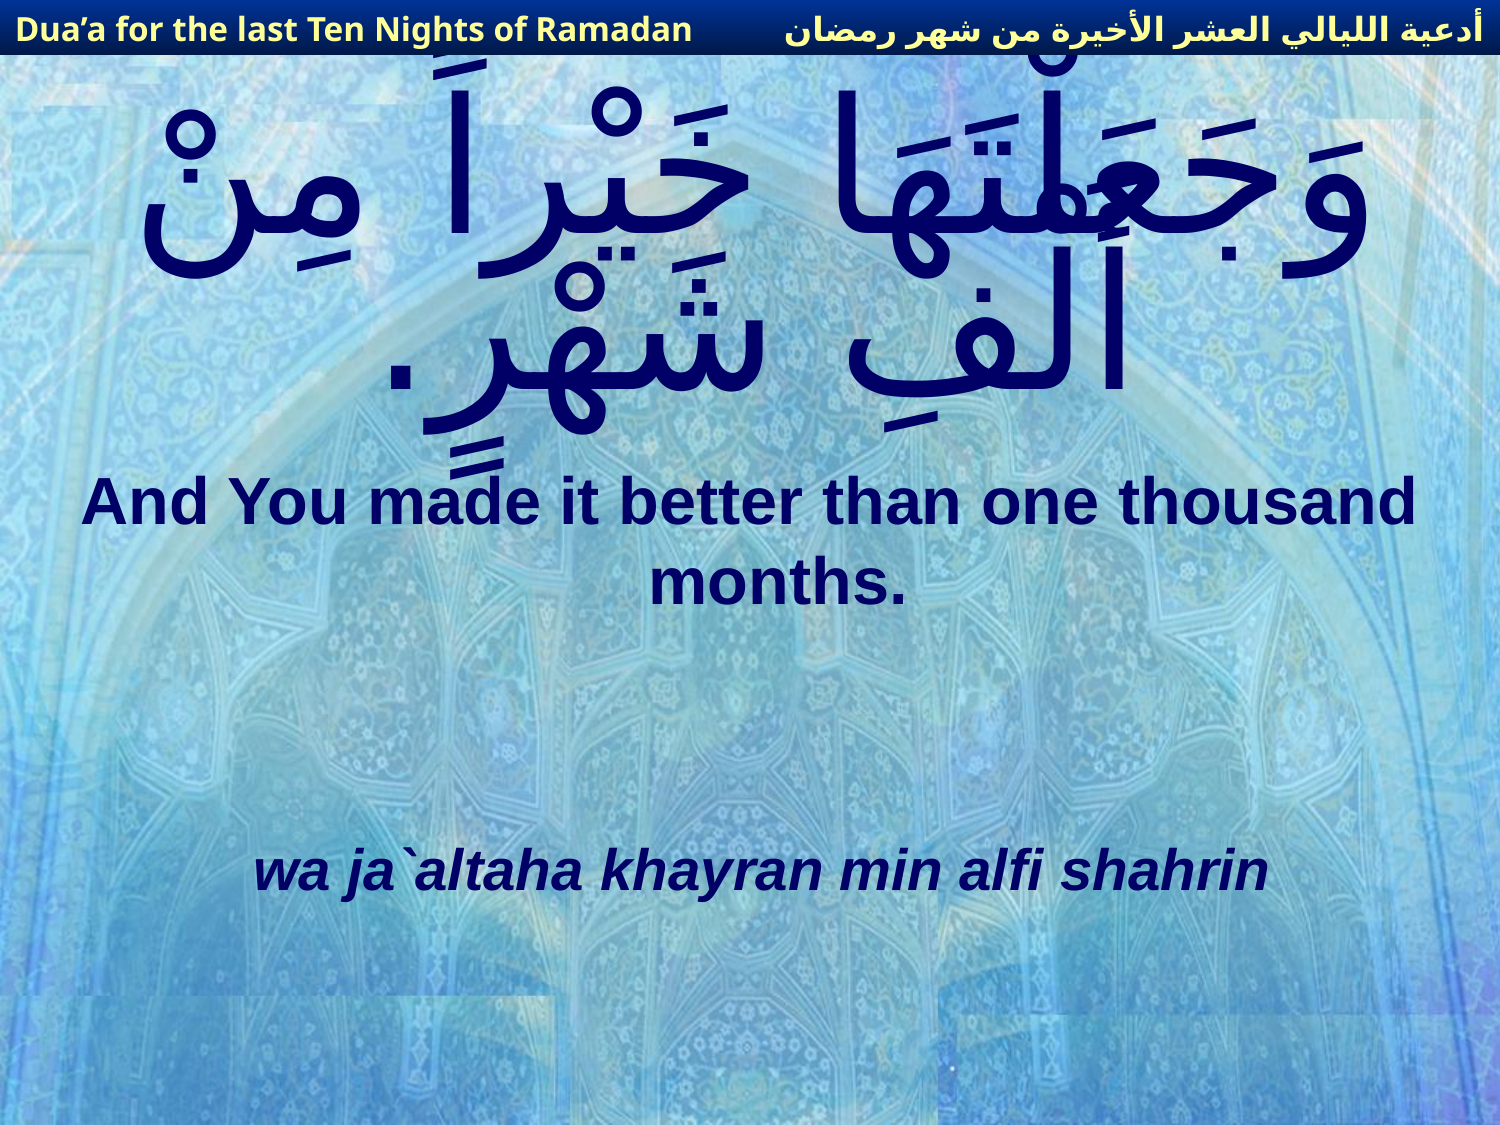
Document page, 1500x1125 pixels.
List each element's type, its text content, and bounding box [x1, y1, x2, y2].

subtitle And You made it better than one thousand months. [37, 450, 1463, 738]
text_box أدعية الليالي العشر الأخيرة من شهر رمضان [757, 0, 1500, 55]
text_box Dua’a for the last Ten Nights of Ramadan [0, 0, 757, 55]
picture [0, 55, 1500, 1125]
title وَجَعَلْتَهَا خَيْراً مِنْ أَلْفِ شَهْرٍ. [37, 149, 1475, 392]
text_box wa ja`altaha khayran min alfi shahrin [49, 824, 1475, 913]
